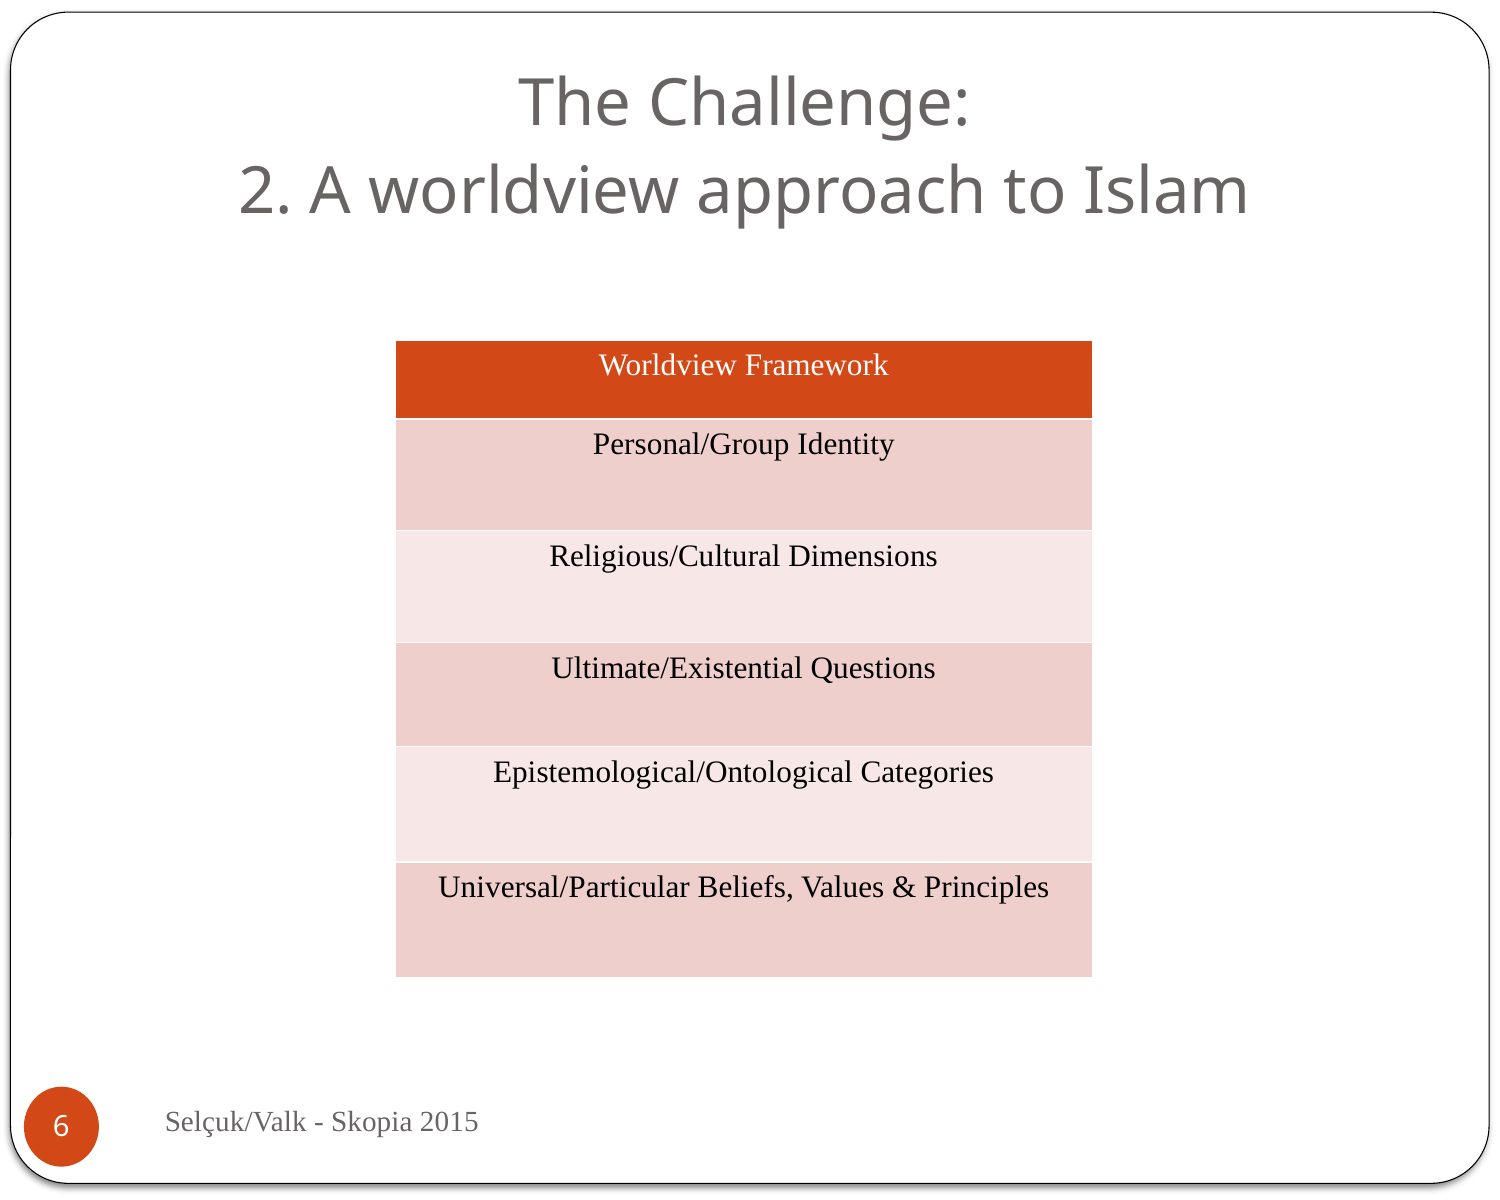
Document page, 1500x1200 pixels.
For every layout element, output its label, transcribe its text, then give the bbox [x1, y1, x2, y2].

slide_number 6 [23, 1086, 99, 1167]
footer Selçuk/Valk - Skopia 2015 [150, 1080, 800, 1160]
list [150, 253, 1425, 1054]
title The Challenge: 2. A worldview approach to Islam [64, 48, 1425, 249]
